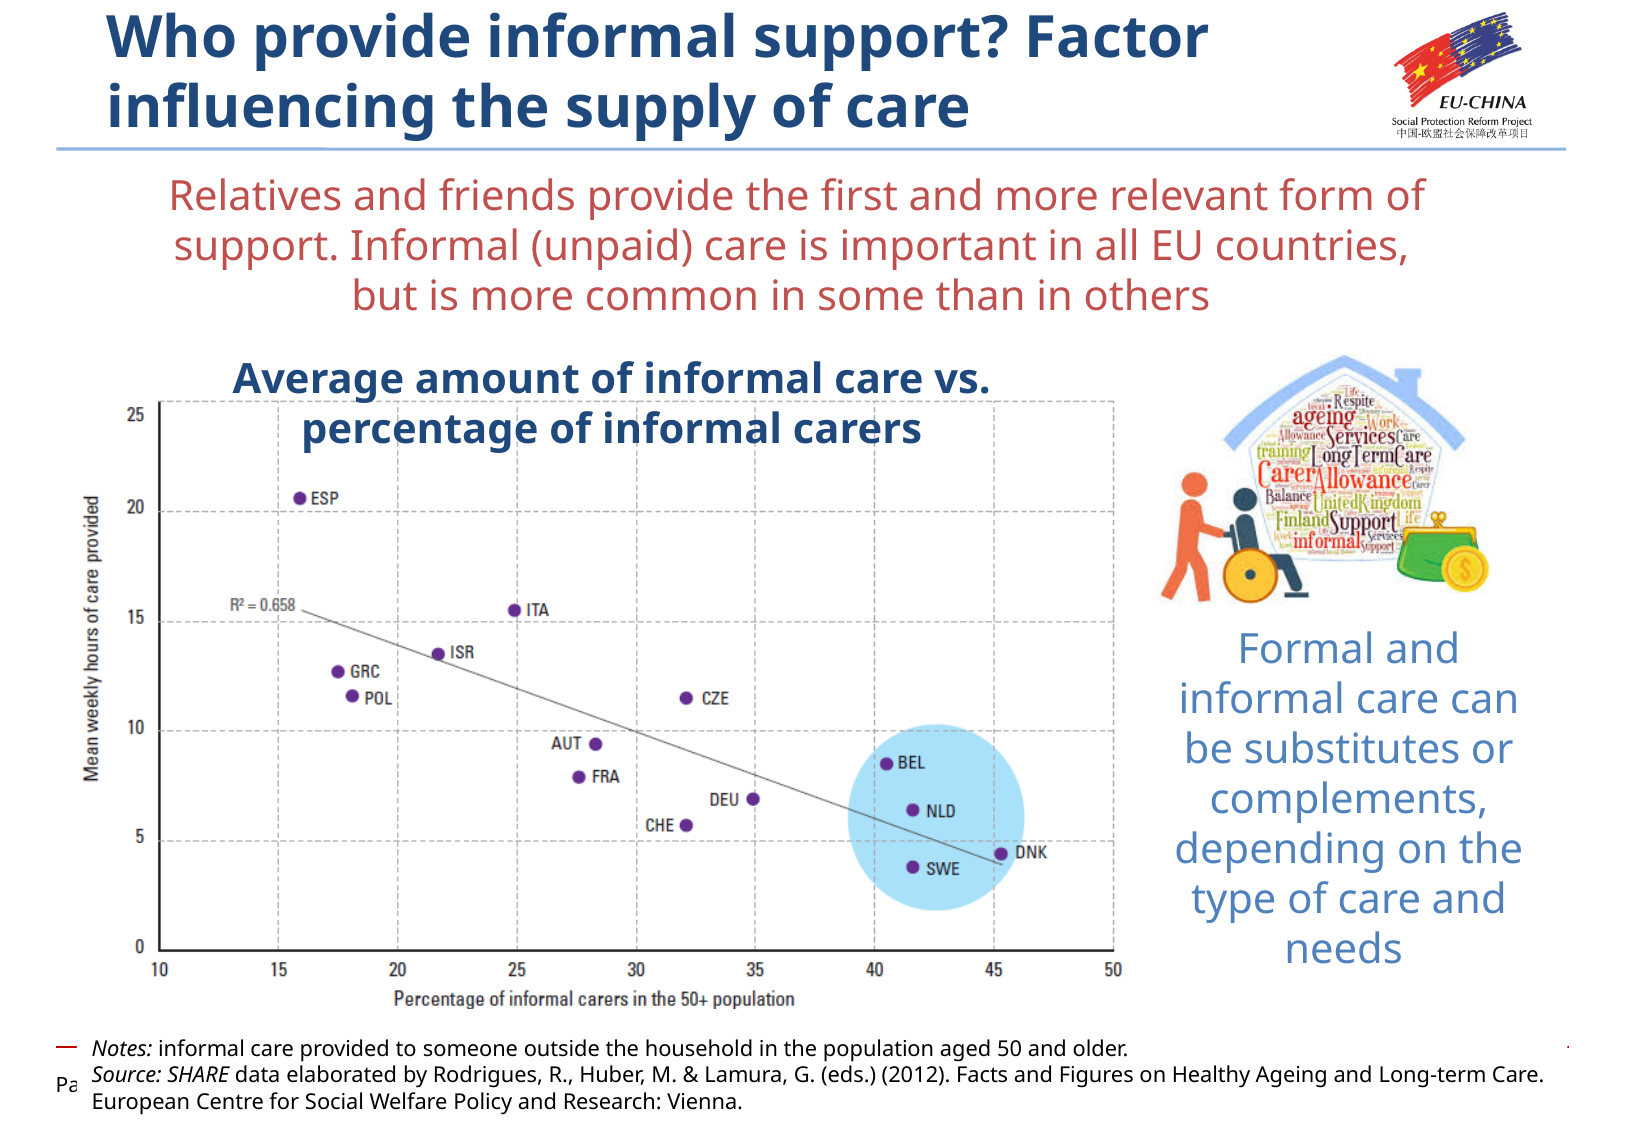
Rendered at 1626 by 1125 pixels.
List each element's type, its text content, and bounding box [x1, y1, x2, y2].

text_box Formal and informal care can be substitutes or complements, depending on the type of care and needs [1161, 613, 1544, 979]
text_box Notes: informal care provided to someone outside the household in the population aged 50 and older. Source: SHARE data elaborated by Rodrigues, R., Huber, M. & Lamura, G. (eds.) (2012). Facts and Figures on Healthy Ageing and Long-term Care. European Centre for Social Welfare Policy and Research: Vienna. [76, 1026, 1568, 1122]
text_box Who provide informal support? Factor influencing the supply of care [91, 0, 1270, 91]
text_box Relatives and friends provide the first and more relevant form of support. Informal (unpaid) care is important in all EU countries, but is more common in some than in others [67, 161, 1527, 327]
picture [67, 354, 1490, 1010]
picture [1387, 0, 1537, 147]
text_box Average amount of informal care vs. percentage of informal carers [139, 344, 1085, 396]
